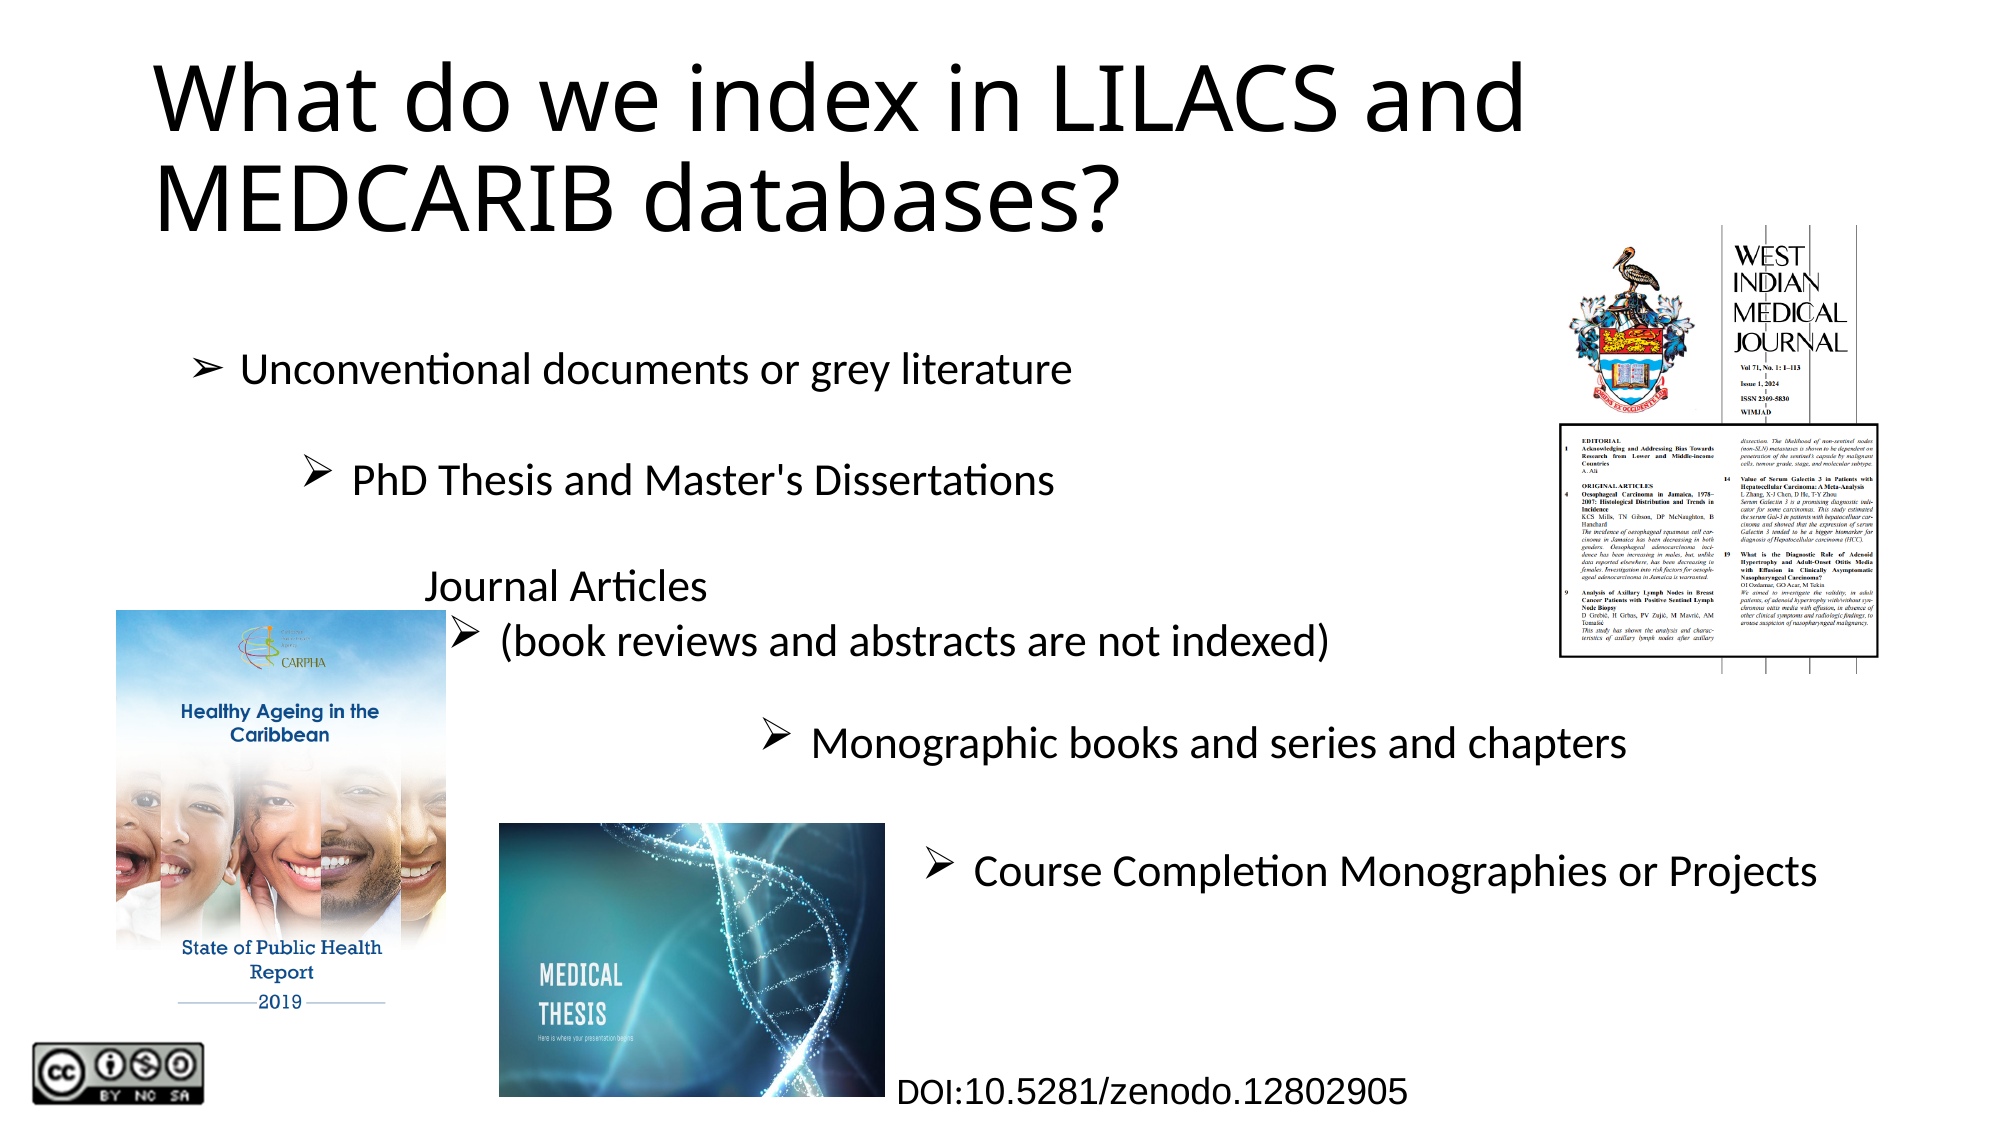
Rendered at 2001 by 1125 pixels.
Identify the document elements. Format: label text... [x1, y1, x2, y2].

picture [1537, 225, 1899, 674]
text_box Course Completion Monographies or Projects [885, 833, 1884, 904]
picture [116, 610, 446, 1038]
picture [499, 823, 885, 1097]
text_box Monographic books and series and chapters [720, 704, 1721, 775]
title What do we index in LILACS and MEDCARIB databases? [137, 43, 1863, 261]
text_box Unconventional documents or grey literature [150, 331, 1447, 402]
text_box Journal Articles (book reviews and abstracts are not indexed) [409, 548, 1410, 673]
text_box PhD Thesis and Master's Dissertations [262, 442, 1512, 512]
picture [22, 1039, 211, 1110]
text_box DOI:10.5281/zenodo.12802905 [881, 1059, 1932, 1120]
